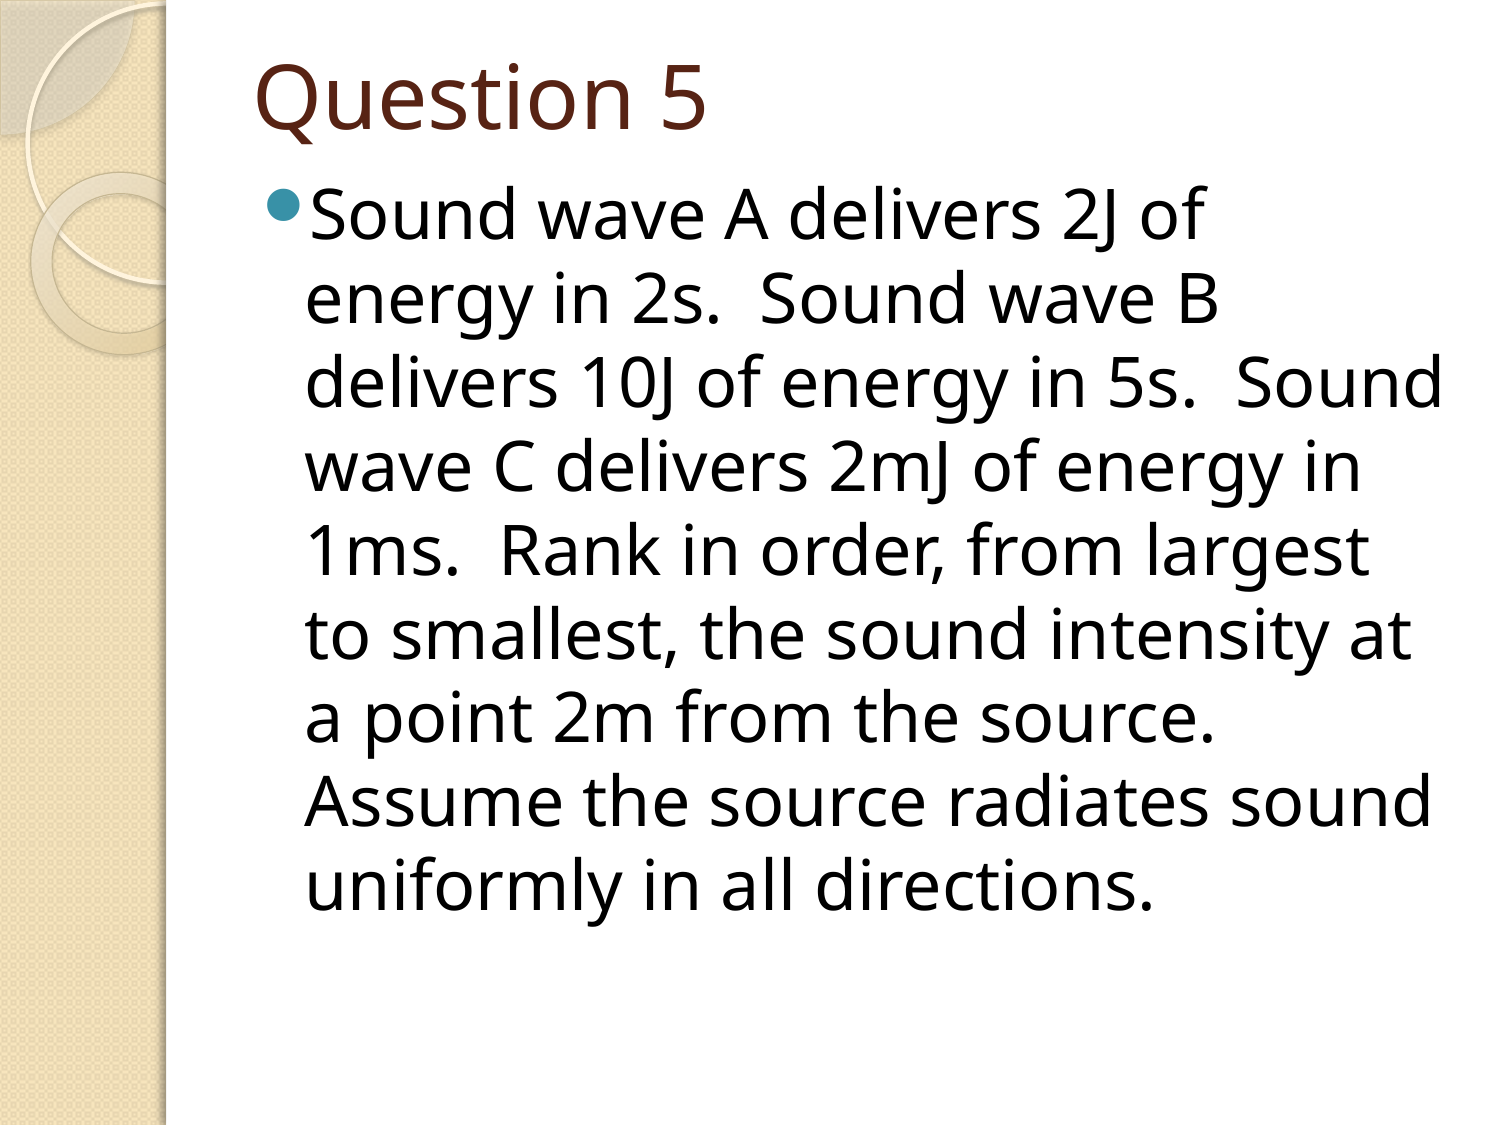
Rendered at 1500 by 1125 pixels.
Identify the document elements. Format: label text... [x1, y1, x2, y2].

list Sound wave A delivers 2J of energy in 2s. Sound wave B delivers 10J of energy in 5s. Sound wave C delivers 2mJ of energy in 1ms. Rank in order, from largest to smallest, the sound intensity at a point 2m from the source. Assume the source radiates sound uniformly in all directions. [235, 162, 1466, 1025]
title Question 5 [237, 0, 1468, 188]
